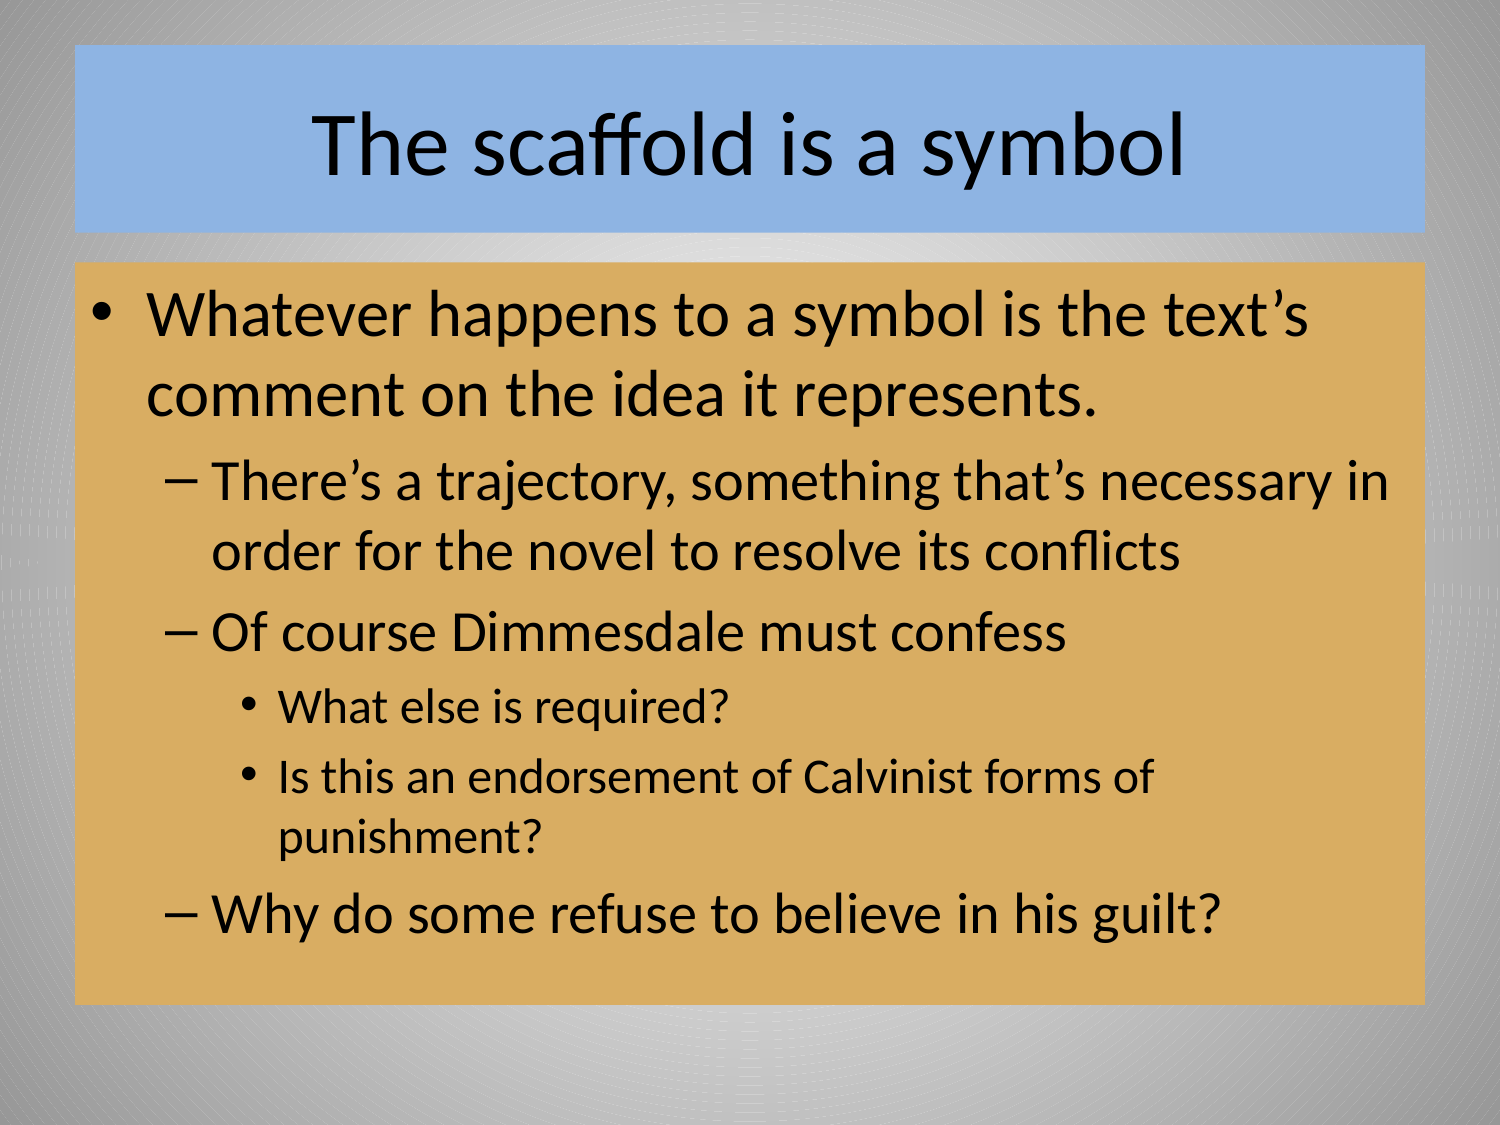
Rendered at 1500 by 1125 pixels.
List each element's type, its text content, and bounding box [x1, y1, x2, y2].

title The scaffold is a symbol [75, 45, 1425, 233]
list Whatever happens to a symbol is the text’s comment on the idea it represents. There’s a trajectory, something that’s necessary in order for the novel to resolve its conflicts Of course Dimmesdale must confess What else is required? Is this an endorsement of Calvinist forms of punishment? Why do some refuse to believe in his guilt? [75, 262, 1425, 1005]
